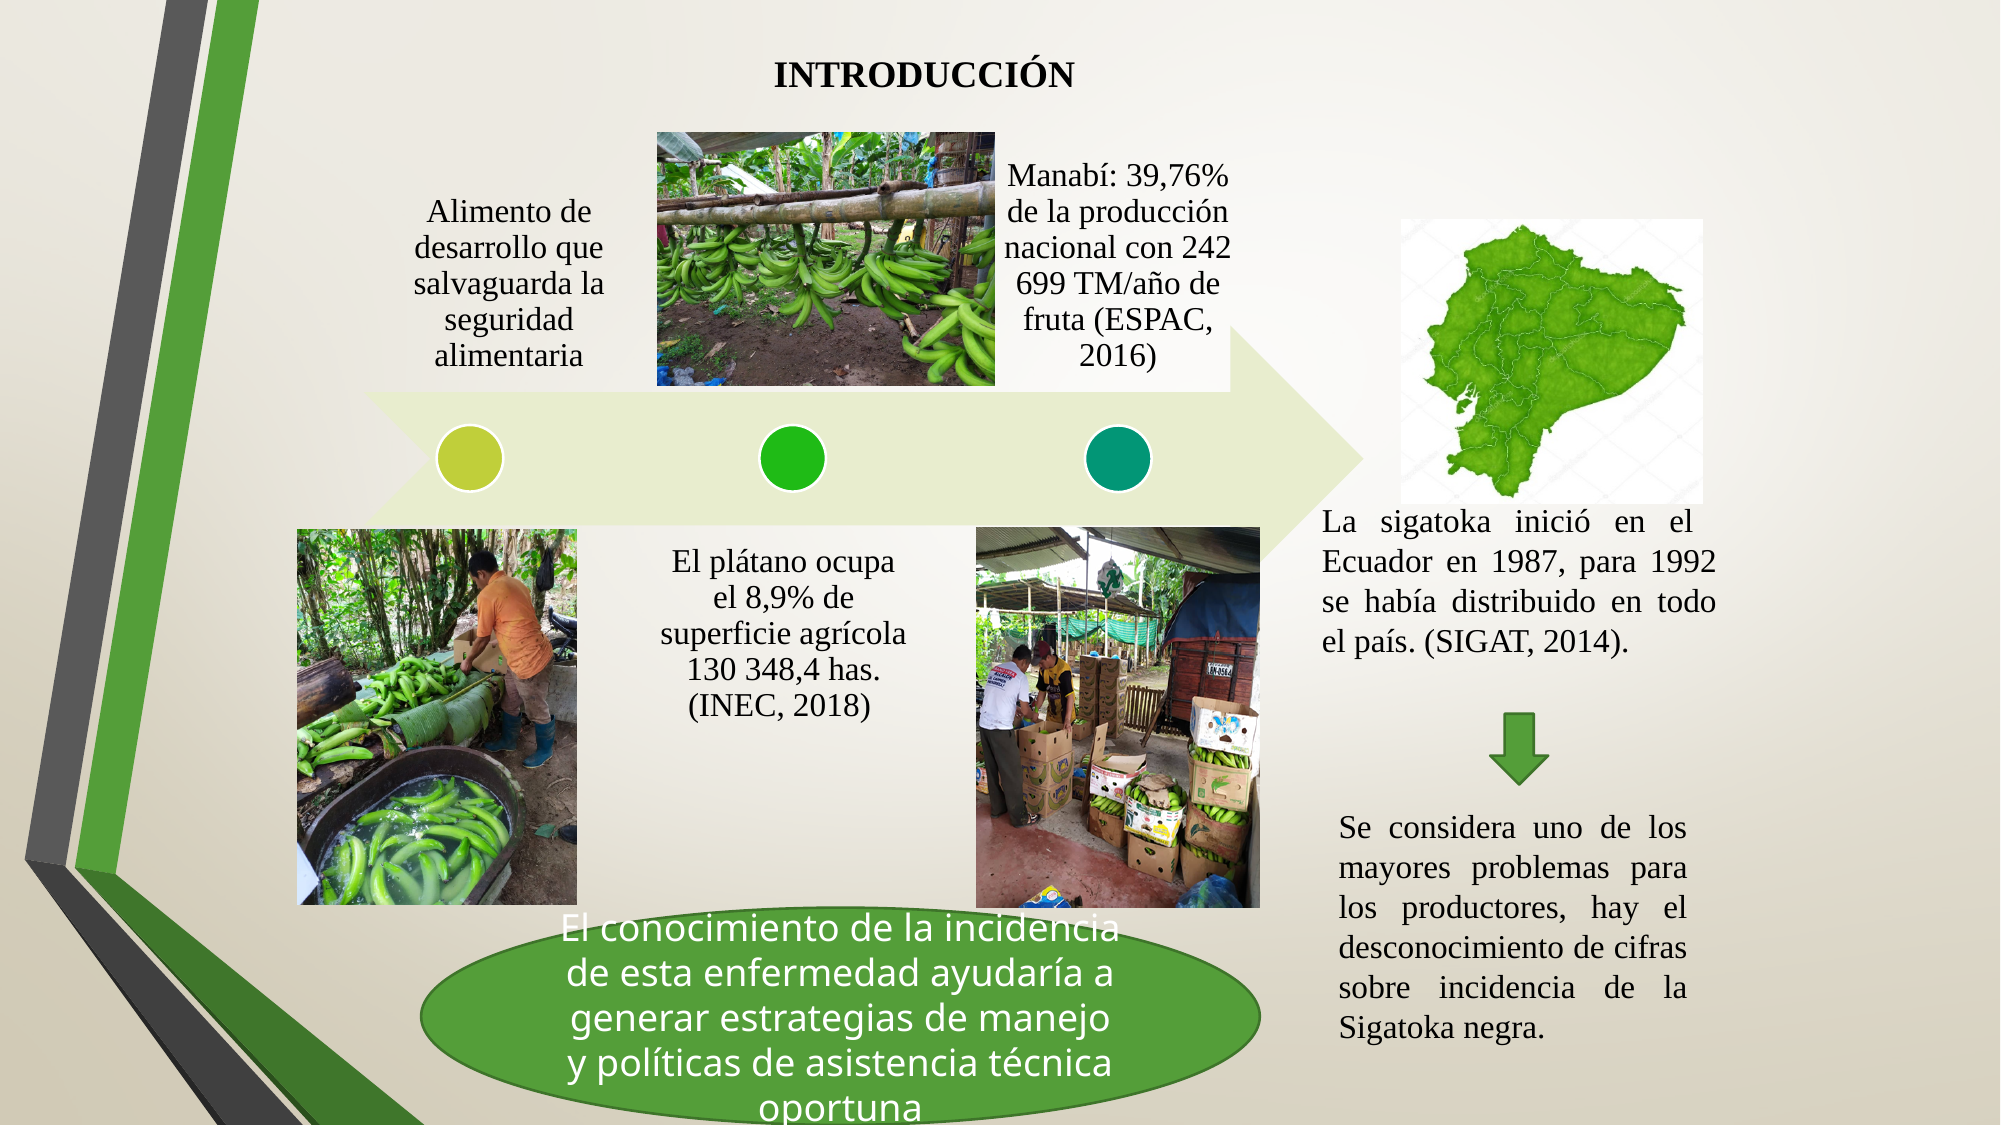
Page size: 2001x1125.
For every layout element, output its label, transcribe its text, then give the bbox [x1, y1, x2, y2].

picture [976, 526, 1261, 908]
text_box [1488, 712, 1550, 786]
text_box El conocimiento de la incidencia de esta enfermedad ayudaría a generar estrategias de manejo y políticas de asistencia técnica oportuna [419, 906, 1262, 1125]
picture [296, 529, 577, 906]
text_box INTRODUCCIÓN [645, 42, 1213, 103]
picture [1401, 219, 1704, 504]
picture [657, 132, 995, 386]
text_box Se considera uno de los mayores problemas para los productores, hay el desconocimiento de cifras sobre incidencia de la Sigatoka negra. [1323, 798, 1703, 1125]
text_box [363, 125, 1364, 793]
text_box La sigatoka inició en el Ecuador en 1987, para 1992 se había distribuido en todo el país. (SIGAT, 2014). [1364, 491, 1733, 711]
